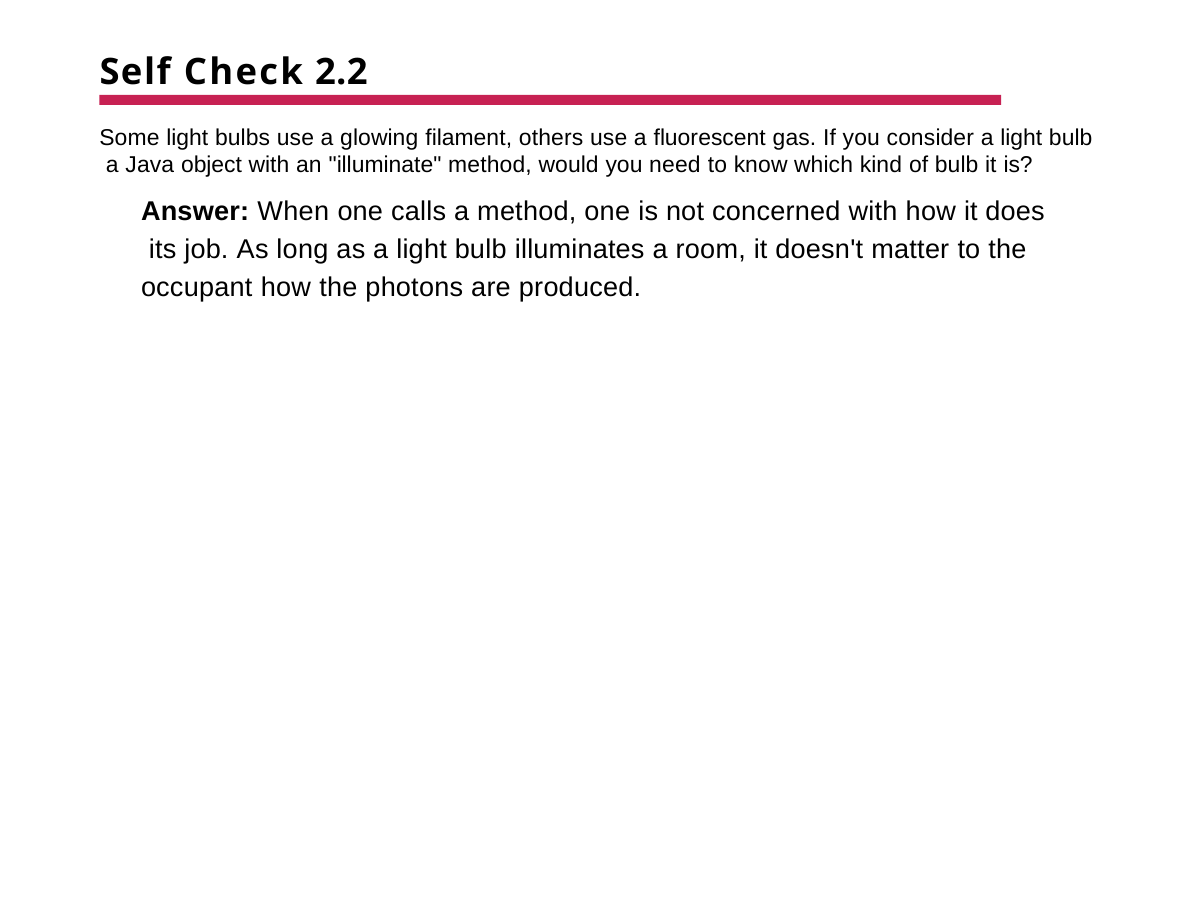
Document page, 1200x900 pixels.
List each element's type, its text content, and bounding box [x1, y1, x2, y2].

text_box Some light bulbs use a glowing filament, others use a fluorescent gas. If you consider a light bulb a Java object with an "illuminate" method, would you need to know which kind of bulb it is? Answer: When one calls a method, one is not concerned with how it does its job. As long as a light bulb illuminates a room, it doesn't matter to the occupant how the photons are produced. [97, 122, 1094, 303]
title Self Check 2.2 [97, 47, 1103, 199]
